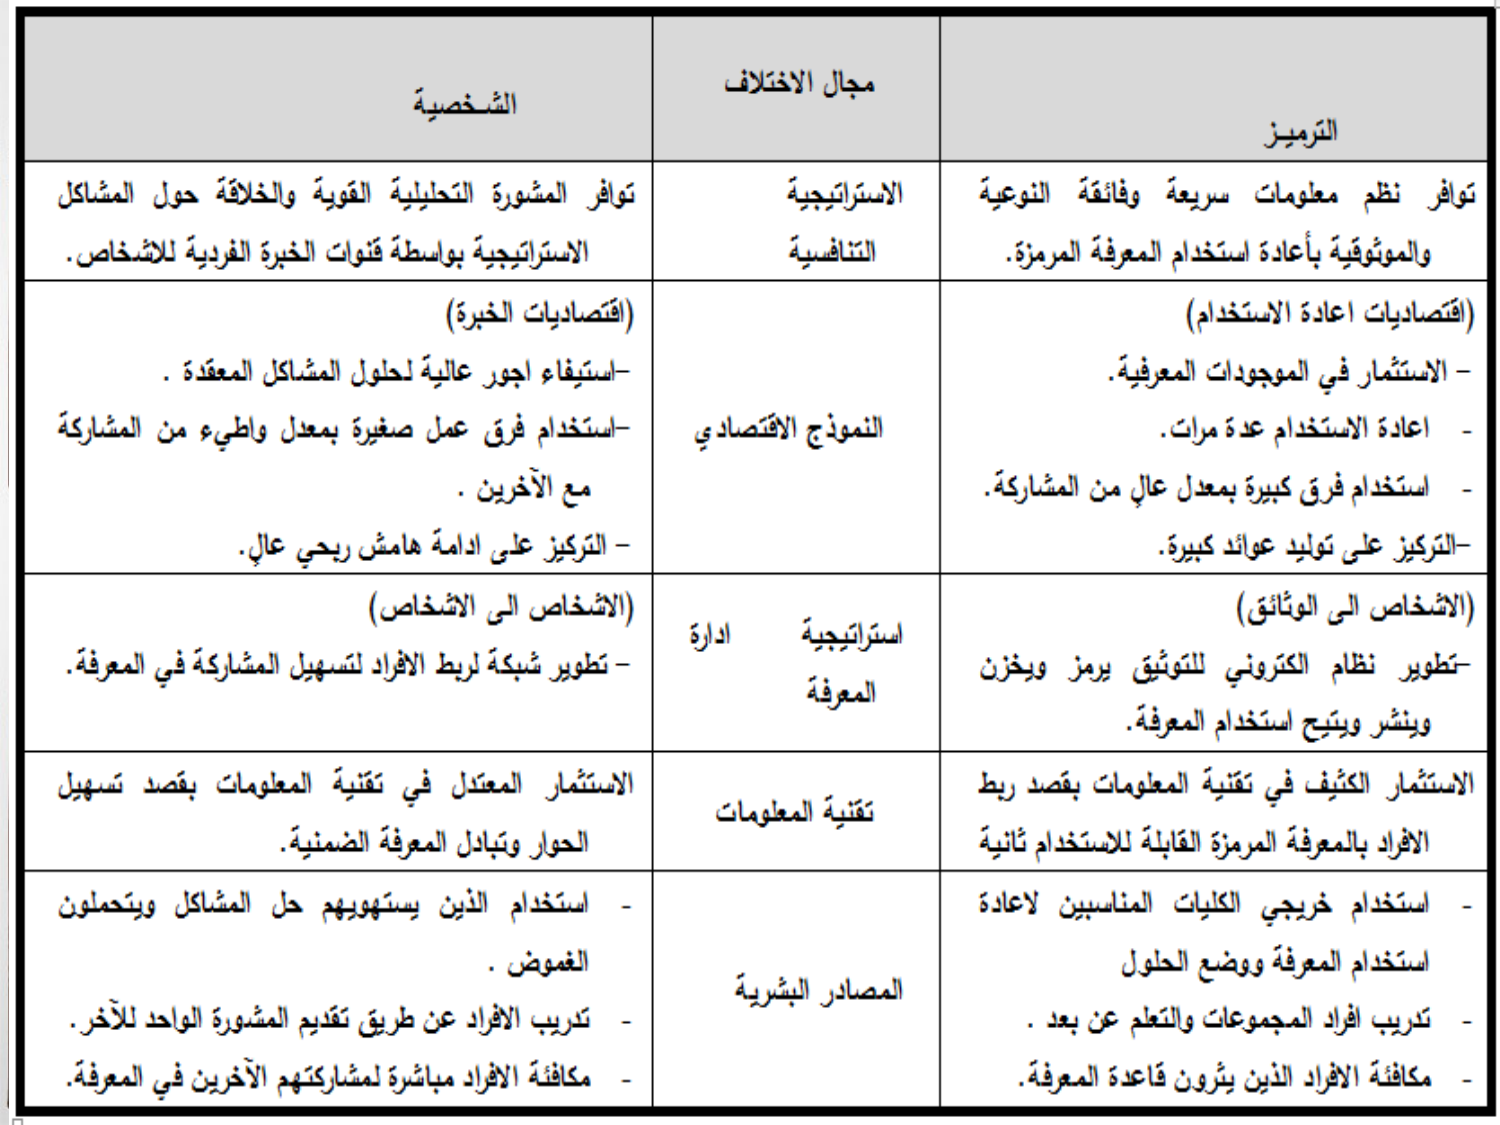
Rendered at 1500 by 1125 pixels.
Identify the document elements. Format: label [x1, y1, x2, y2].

list [9, 0, 1500, 1125]
picture [0, 0, 9, 1125]
